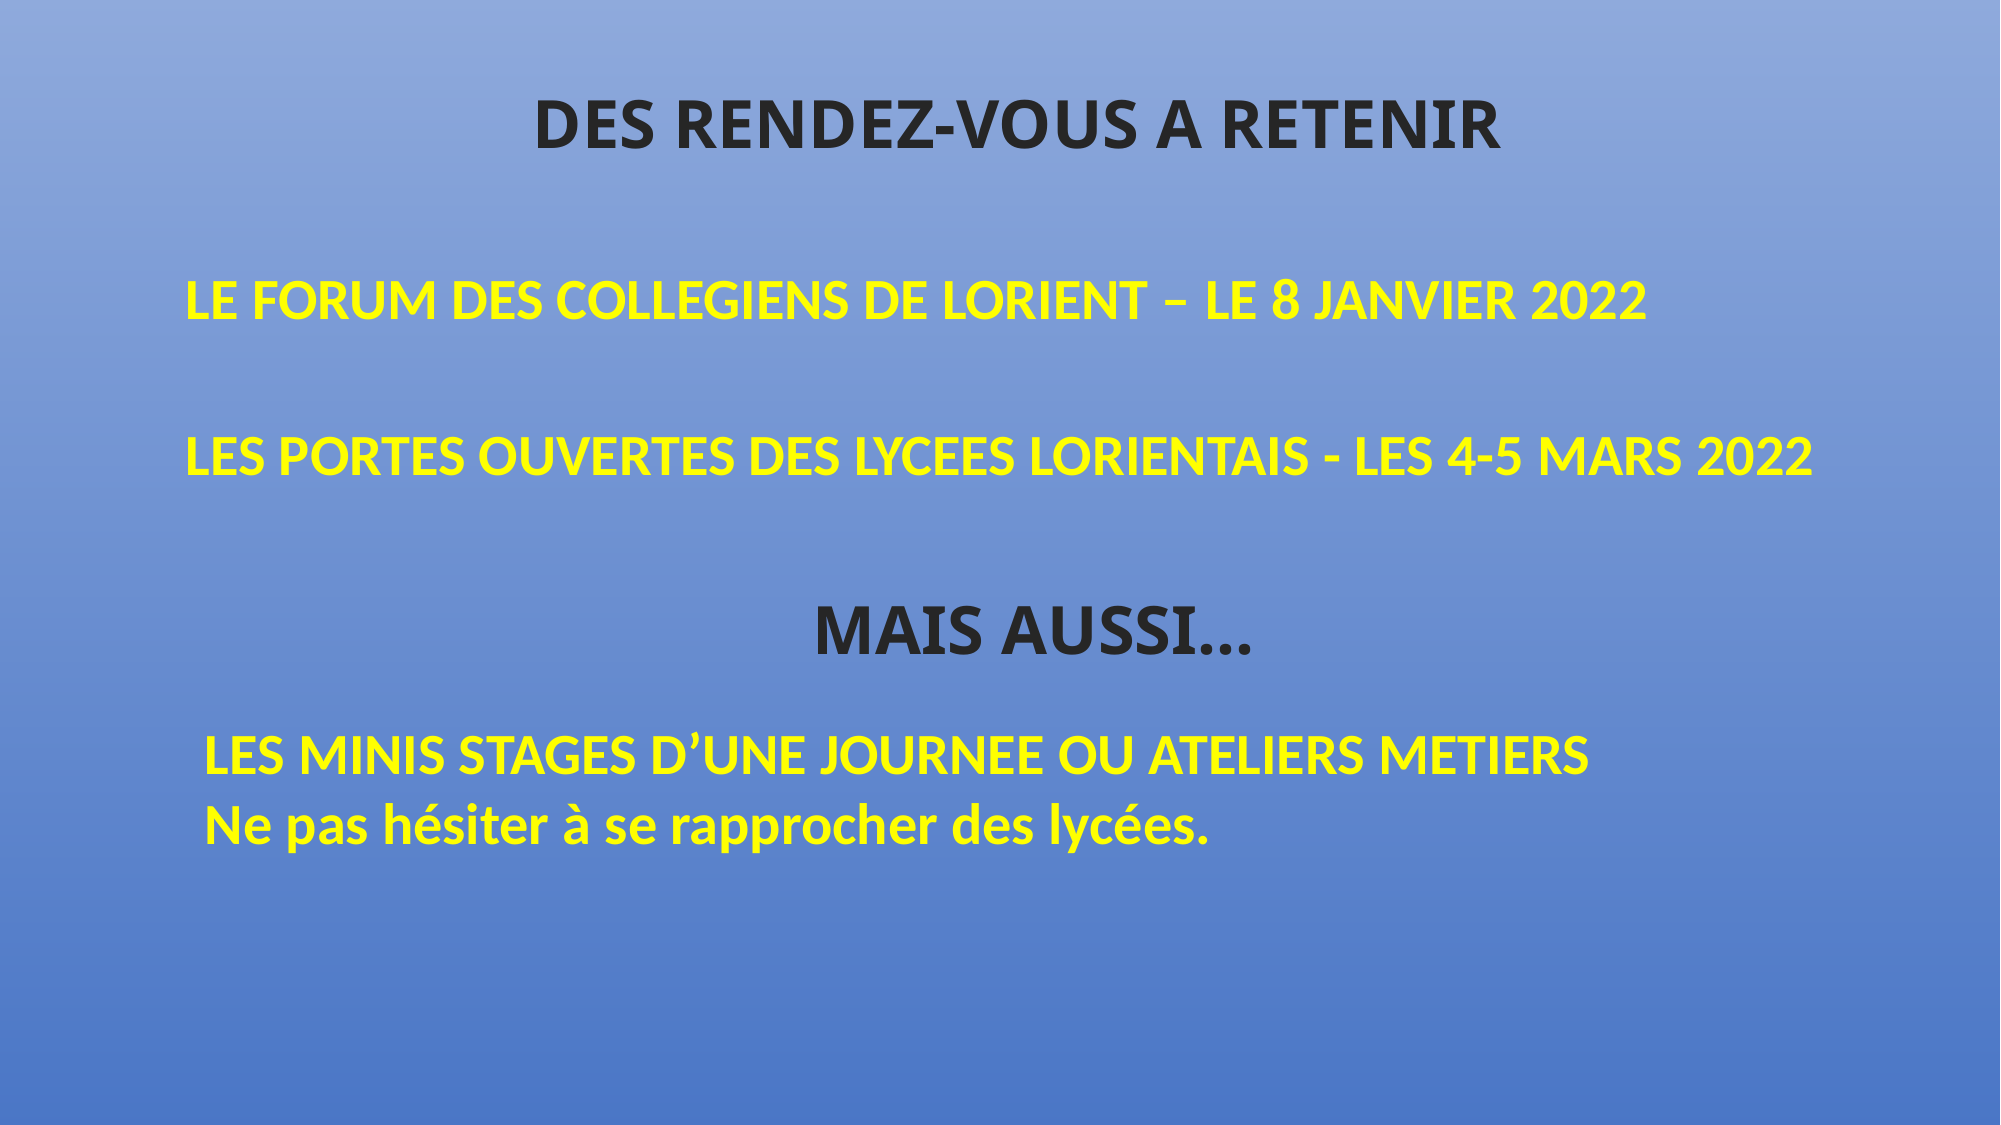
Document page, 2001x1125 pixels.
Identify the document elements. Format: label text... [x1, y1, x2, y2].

text_box LES PORTES OUVERTES DES LYCEES LORIENTAIS - LES 4-5 MARS 2022 [171, 409, 1859, 495]
text_box DES RENDEZ-VOUS A RETENIR [154, 74, 1880, 170]
text_box MAIS AUSSI… [171, 580, 1897, 676]
text_box LES MINIS STAGES D’UNE JOURNEE OU ATELIERS METIERS Ne pas hésiter à se rapprocher des lycées. [190, 708, 1878, 864]
text_box LE FORUM DES COLLEGIENS DE LORIENT – LE 8 JANVIER 2022 [171, 254, 1859, 339]
